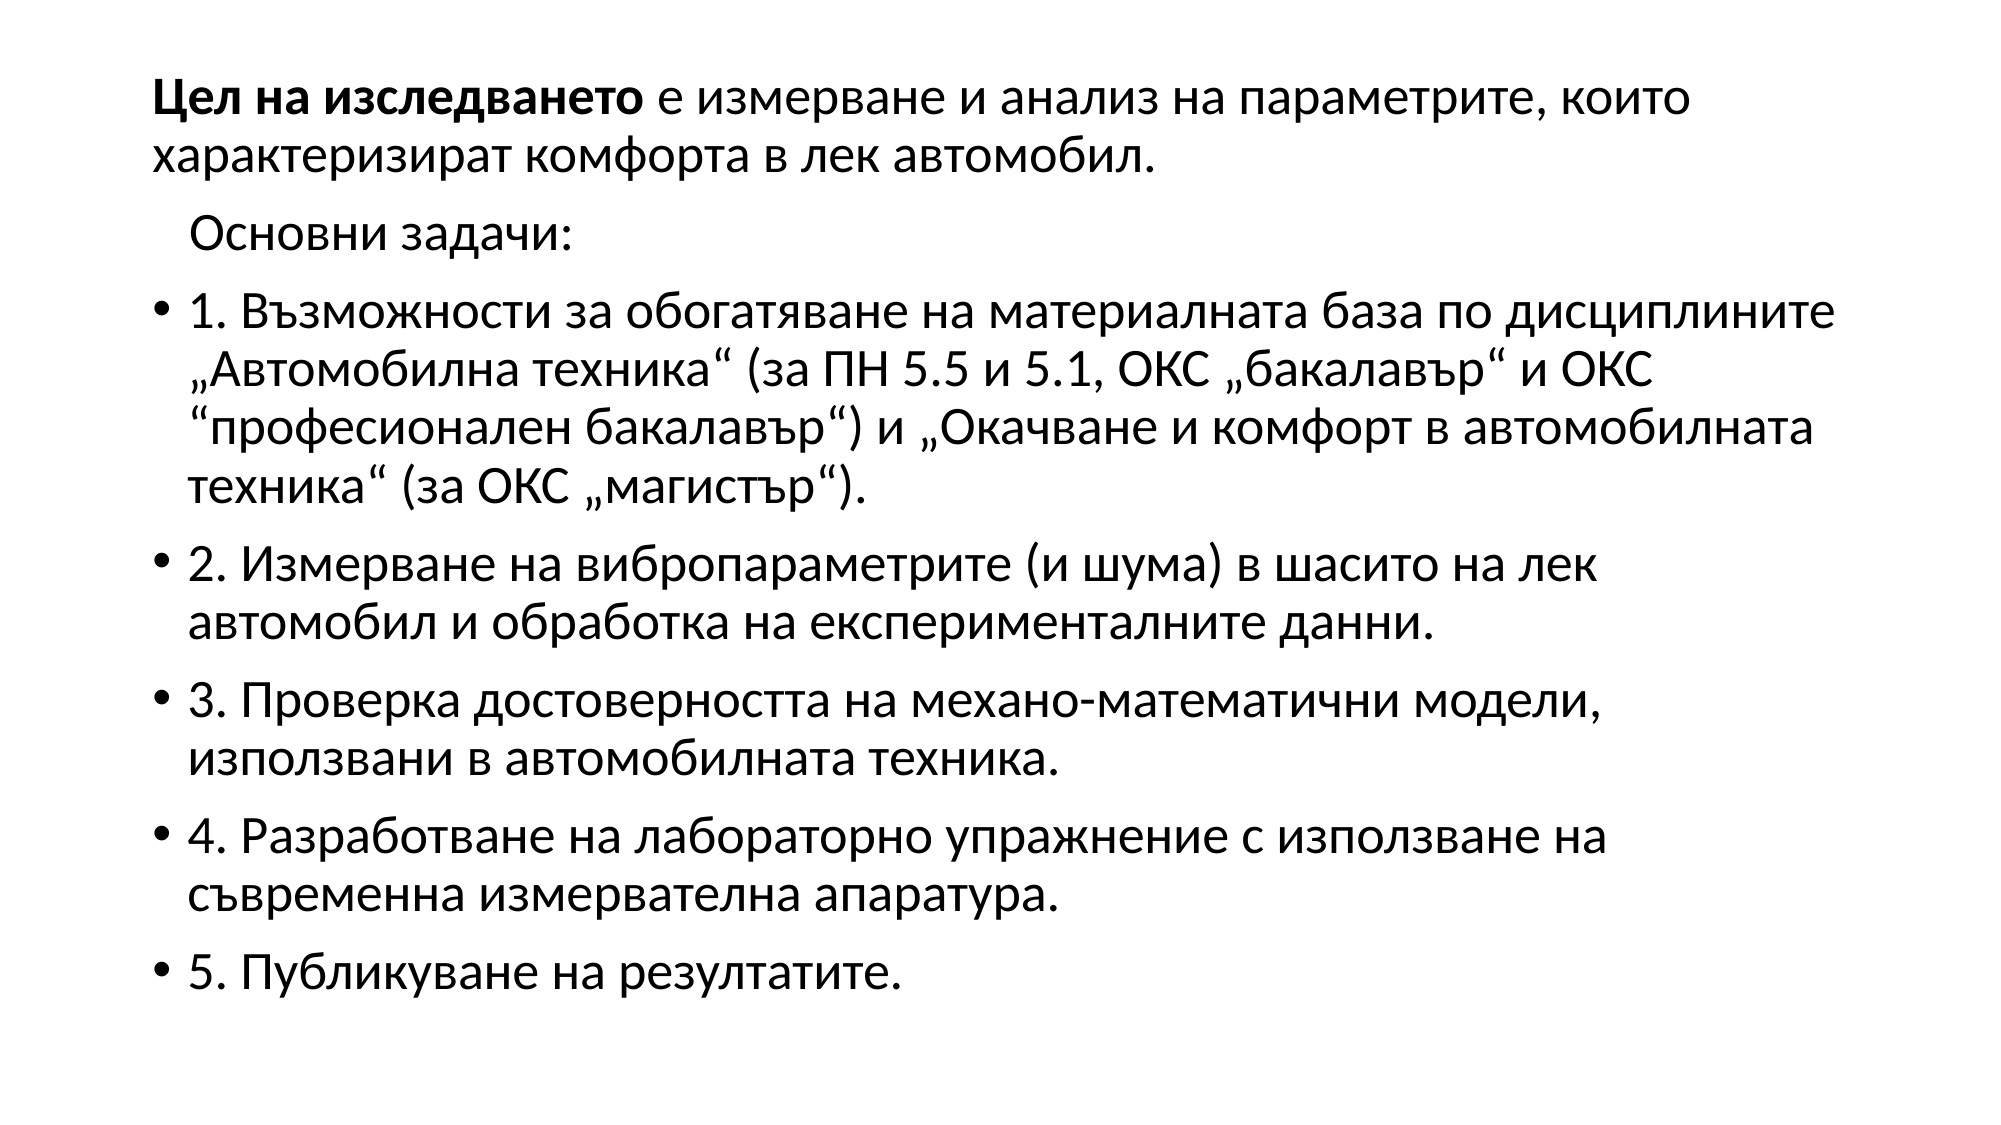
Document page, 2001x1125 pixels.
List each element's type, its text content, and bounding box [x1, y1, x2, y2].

list Цел на изследването е измерване и анализ на параметрите, които характеризират комфорта в лек автомобил. Основни задачи: 1. Възможности за обогатяване на материалната база по дисциплините „Автомобилна техника“ (за ПН 5.5 и 5.1, ОКС „бакалавър“ и ОКС “професионален бакалавър“) и „Окачване и комфорт в автомобилната техника“ (за ОКС „магистър“). 2. Измерване на вибропараметрите (и шума) в шасито на лек автомобил и обработка на експерименталните данни. 3. Проверка достоверността на механо-математични модели, използвани в автомобилната техника. 4. Разработване на лабораторно упражнение с използване на съвременна измервателна апаратура. 5. Публикуване на резултатите. [137, 60, 1863, 1014]
